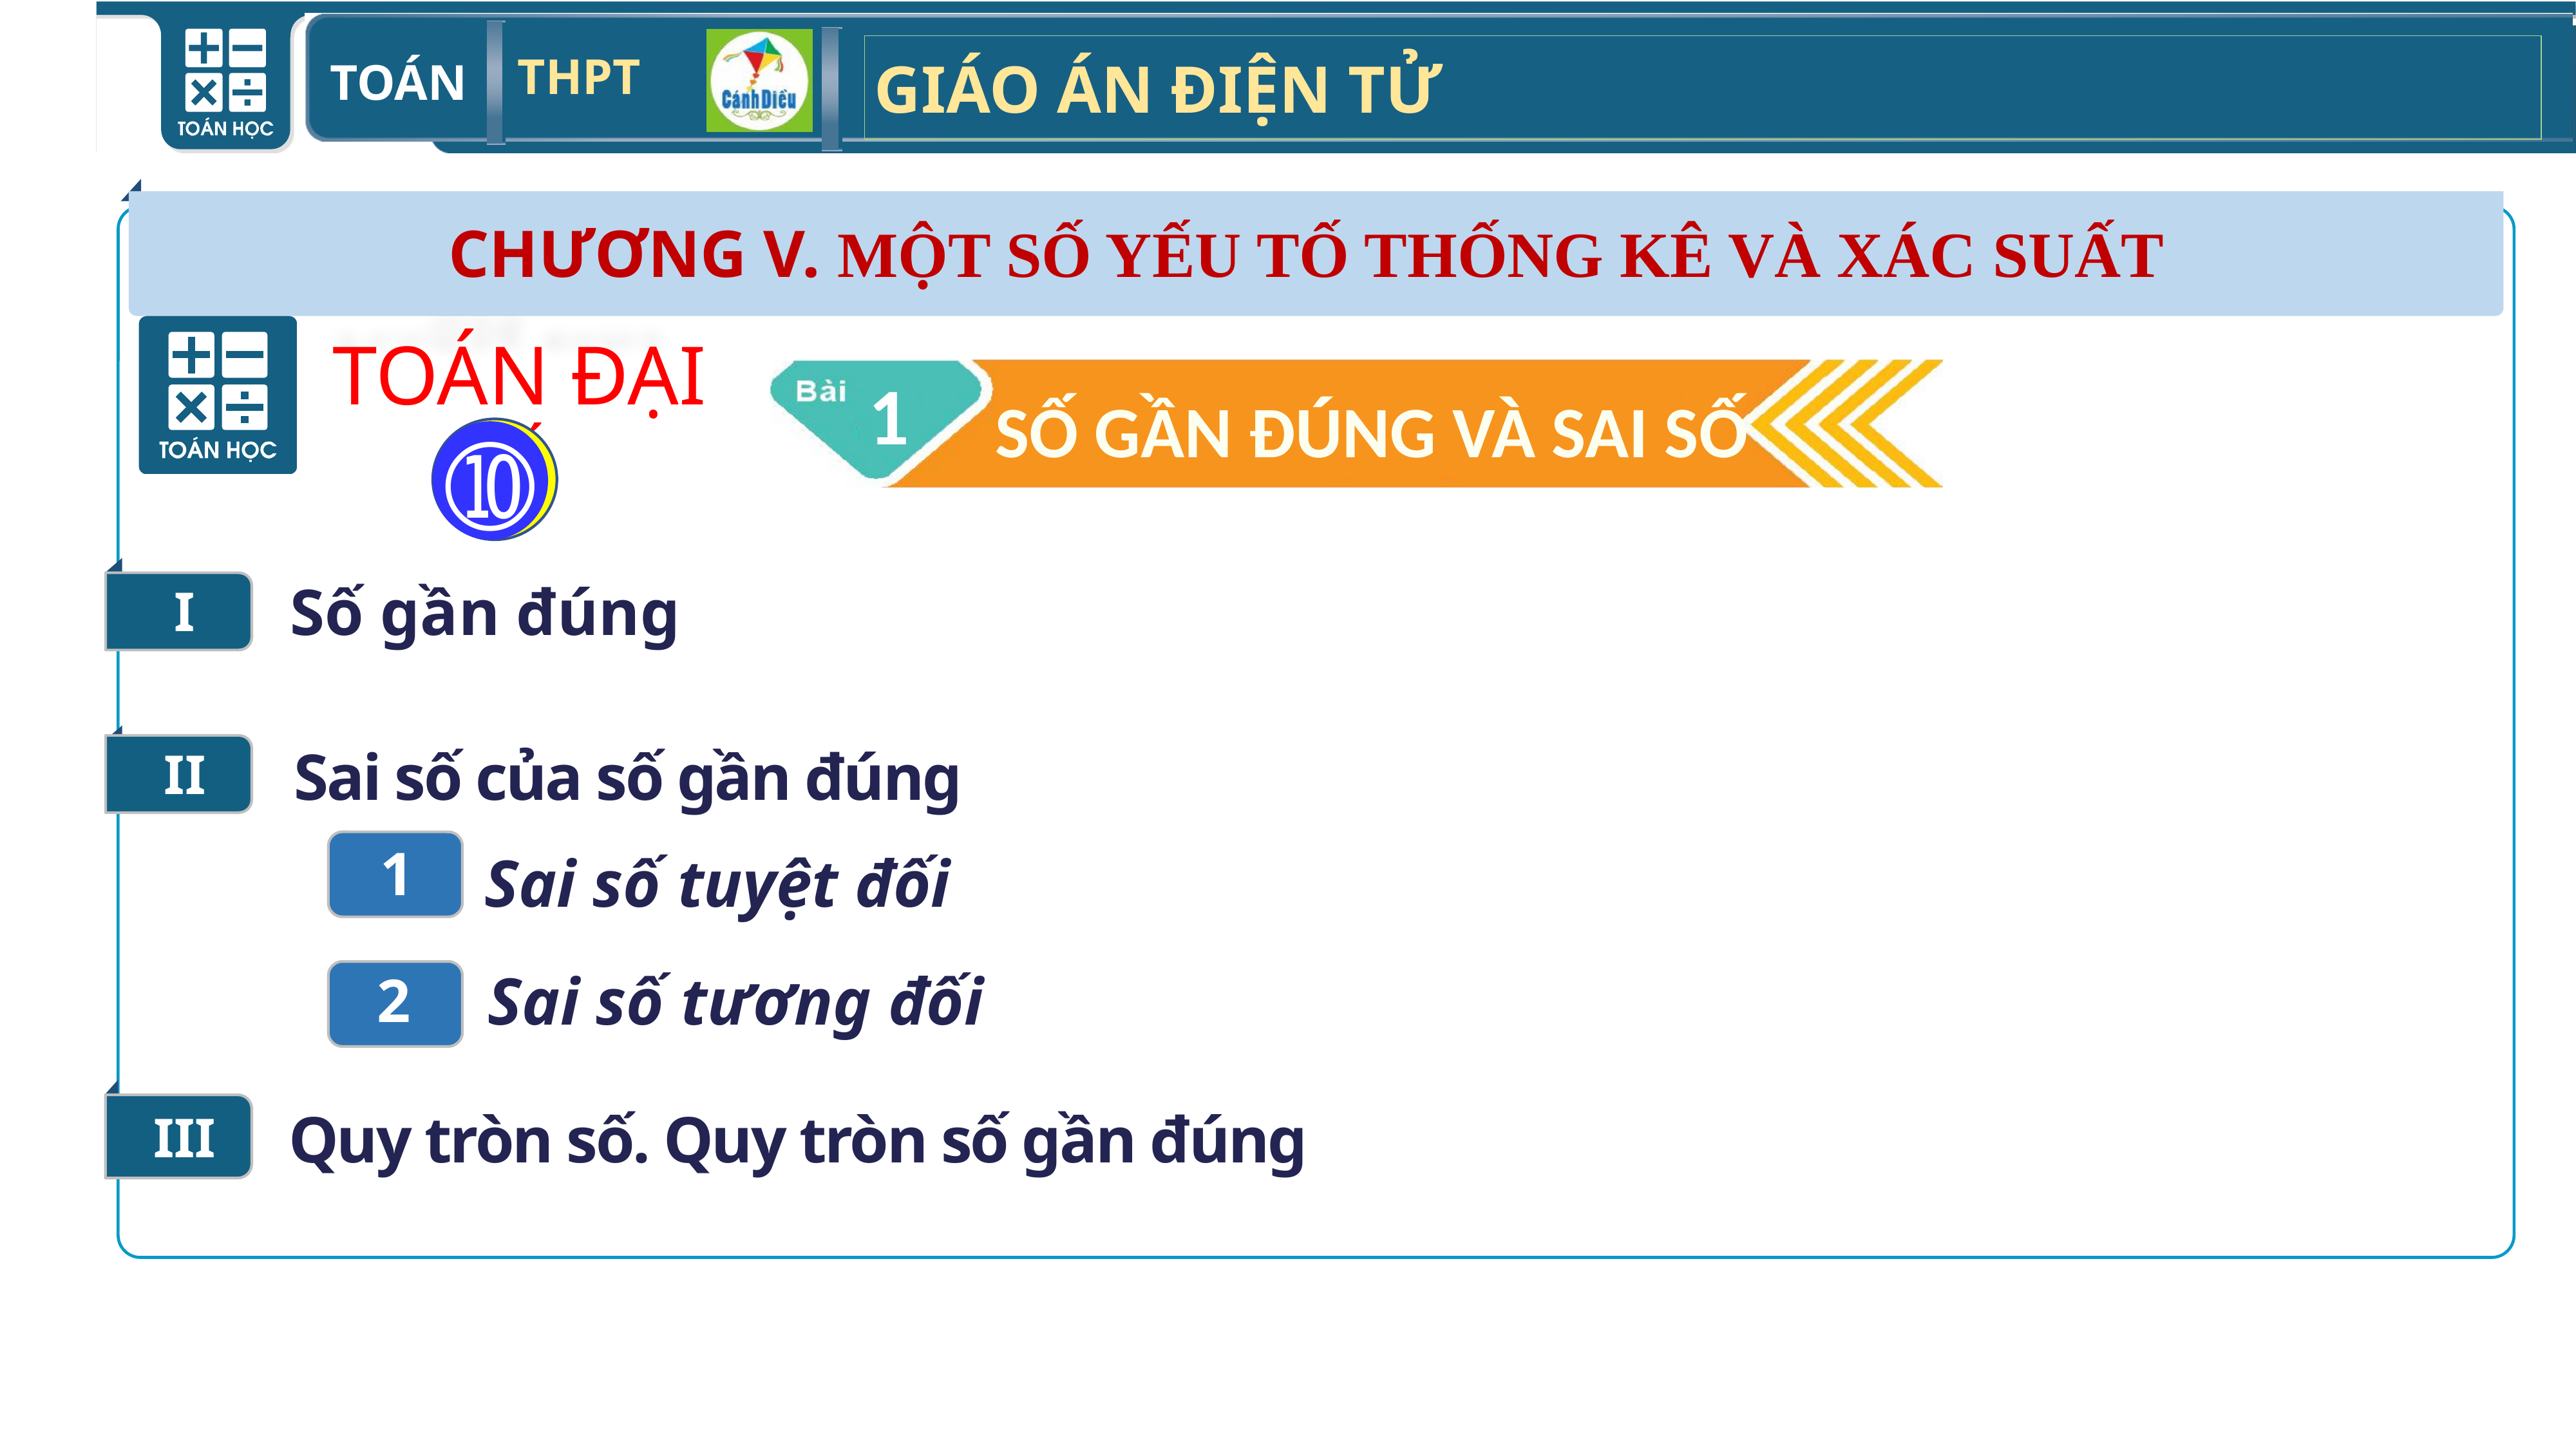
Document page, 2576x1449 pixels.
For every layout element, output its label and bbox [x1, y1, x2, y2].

text_box [768, 353, 1943, 489]
text_box [104, 178, 2515, 1258]
picture [97, 13, 2576, 153]
